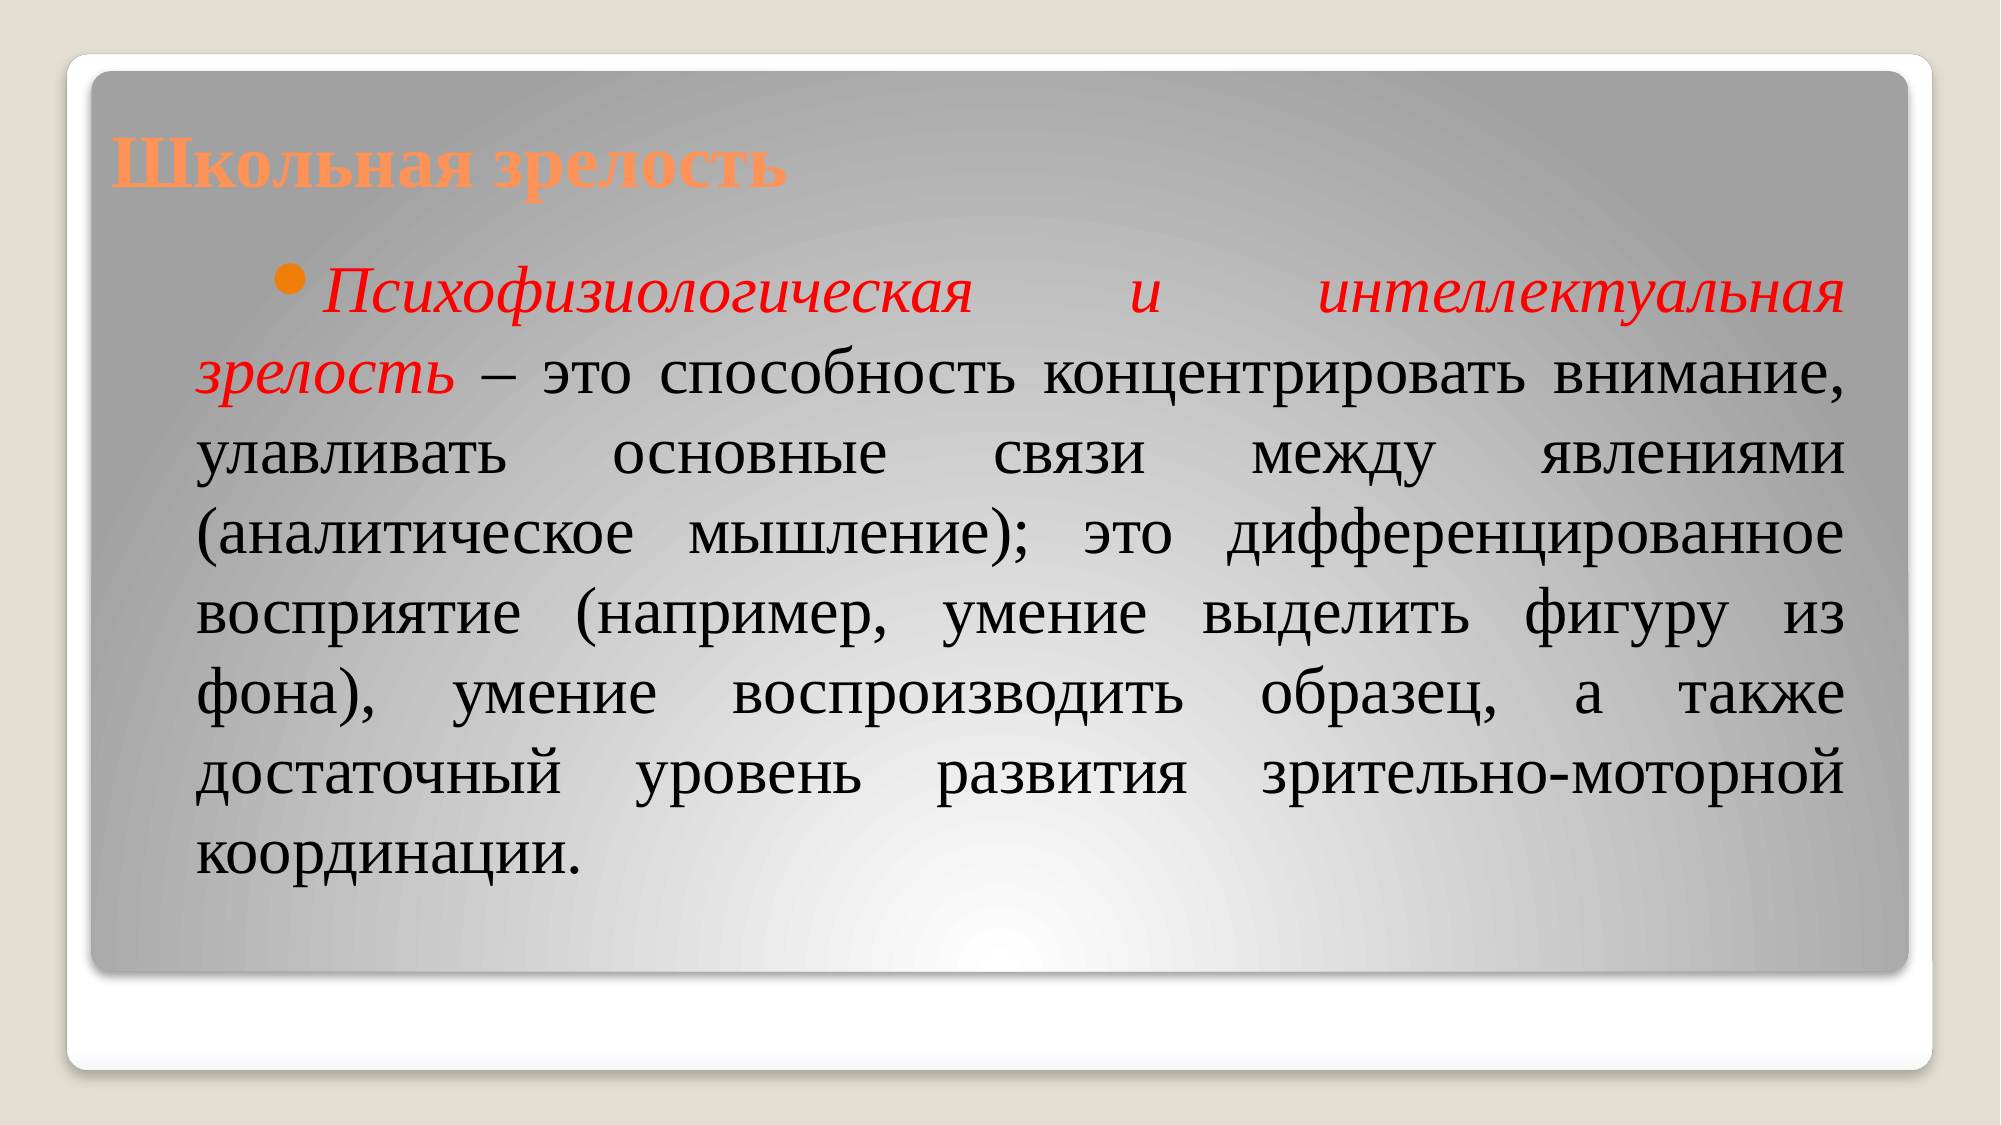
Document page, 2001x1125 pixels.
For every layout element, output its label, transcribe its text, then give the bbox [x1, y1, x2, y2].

list Психофизиологическая и интеллектуальная зрелость – это способность концентрировать внимание, улавливать основные связи между явлениями (аналитическое мышление); это дифференцированное восприятие (например, умение выделить фигуру из фона), умение воспроизводить образец, а также достаточный уровень развития зрительно-моторной координации. [122, 231, 1863, 1066]
title Школьная зрелость [96, 77, 1887, 210]
